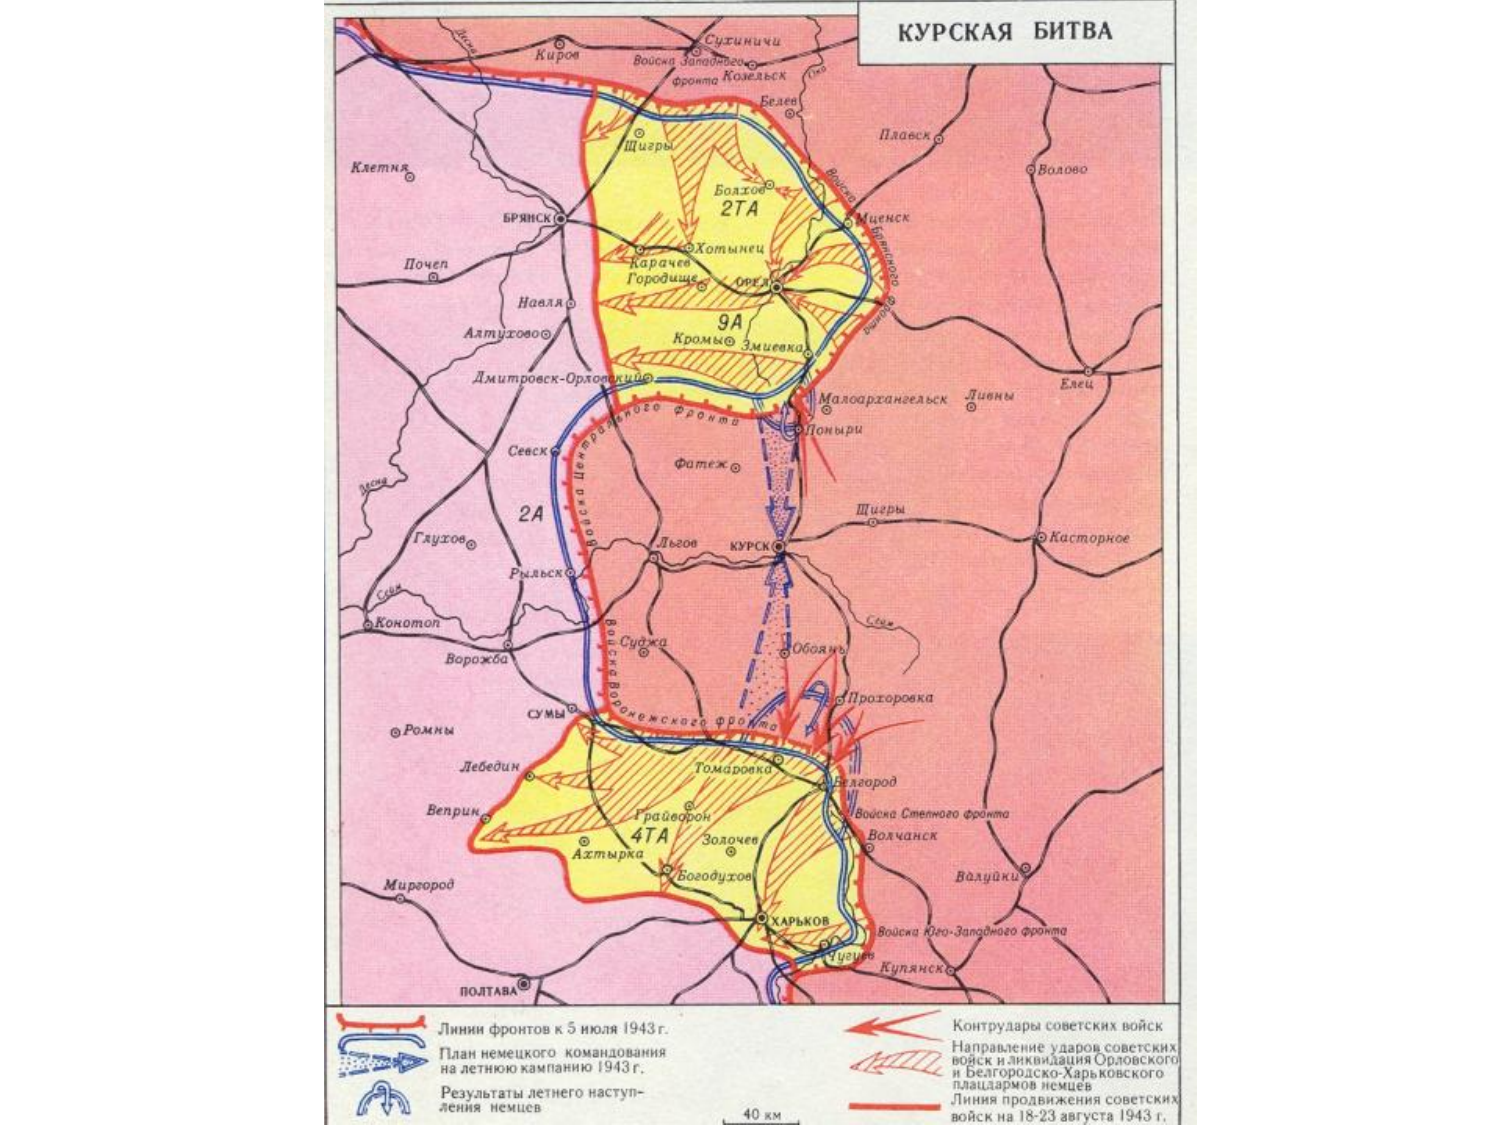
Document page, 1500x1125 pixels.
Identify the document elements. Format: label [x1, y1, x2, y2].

picture [324, 0, 1197, 1125]
